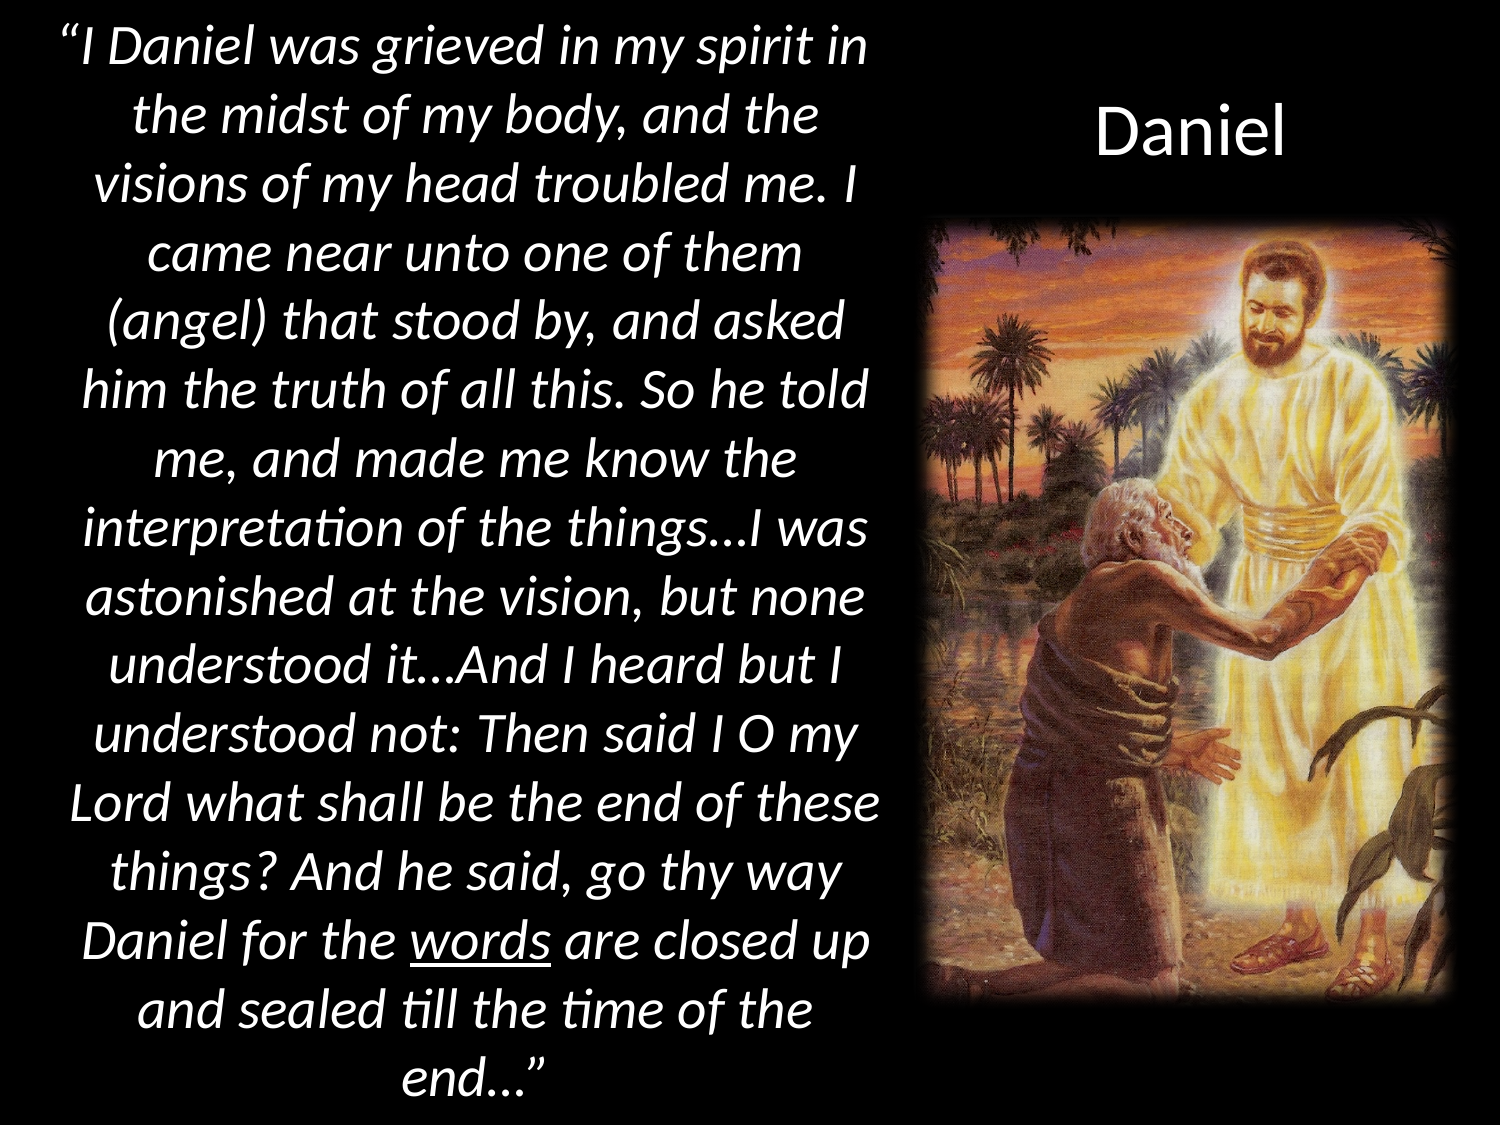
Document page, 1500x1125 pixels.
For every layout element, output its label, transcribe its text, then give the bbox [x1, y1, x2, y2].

picture [912, 212, 1461, 1010]
list “I Daniel was grieved in my spirit in the midst of my body, and the visions of my head troubled me. I came near unto one of them (angel) that stood by, and asked him the truth of all this. So he told me, and made me know the interpretation of the things…I was astonished at the vision, but none understood it…And I heard but I understood not: Then said I O my Lord what shall be the end of these things? And he said, go thy way Daniel for the words are closed up and sealed till the time of the end…” [0, 0, 900, 1125]
title Daniel [975, 24, 1425, 210]
